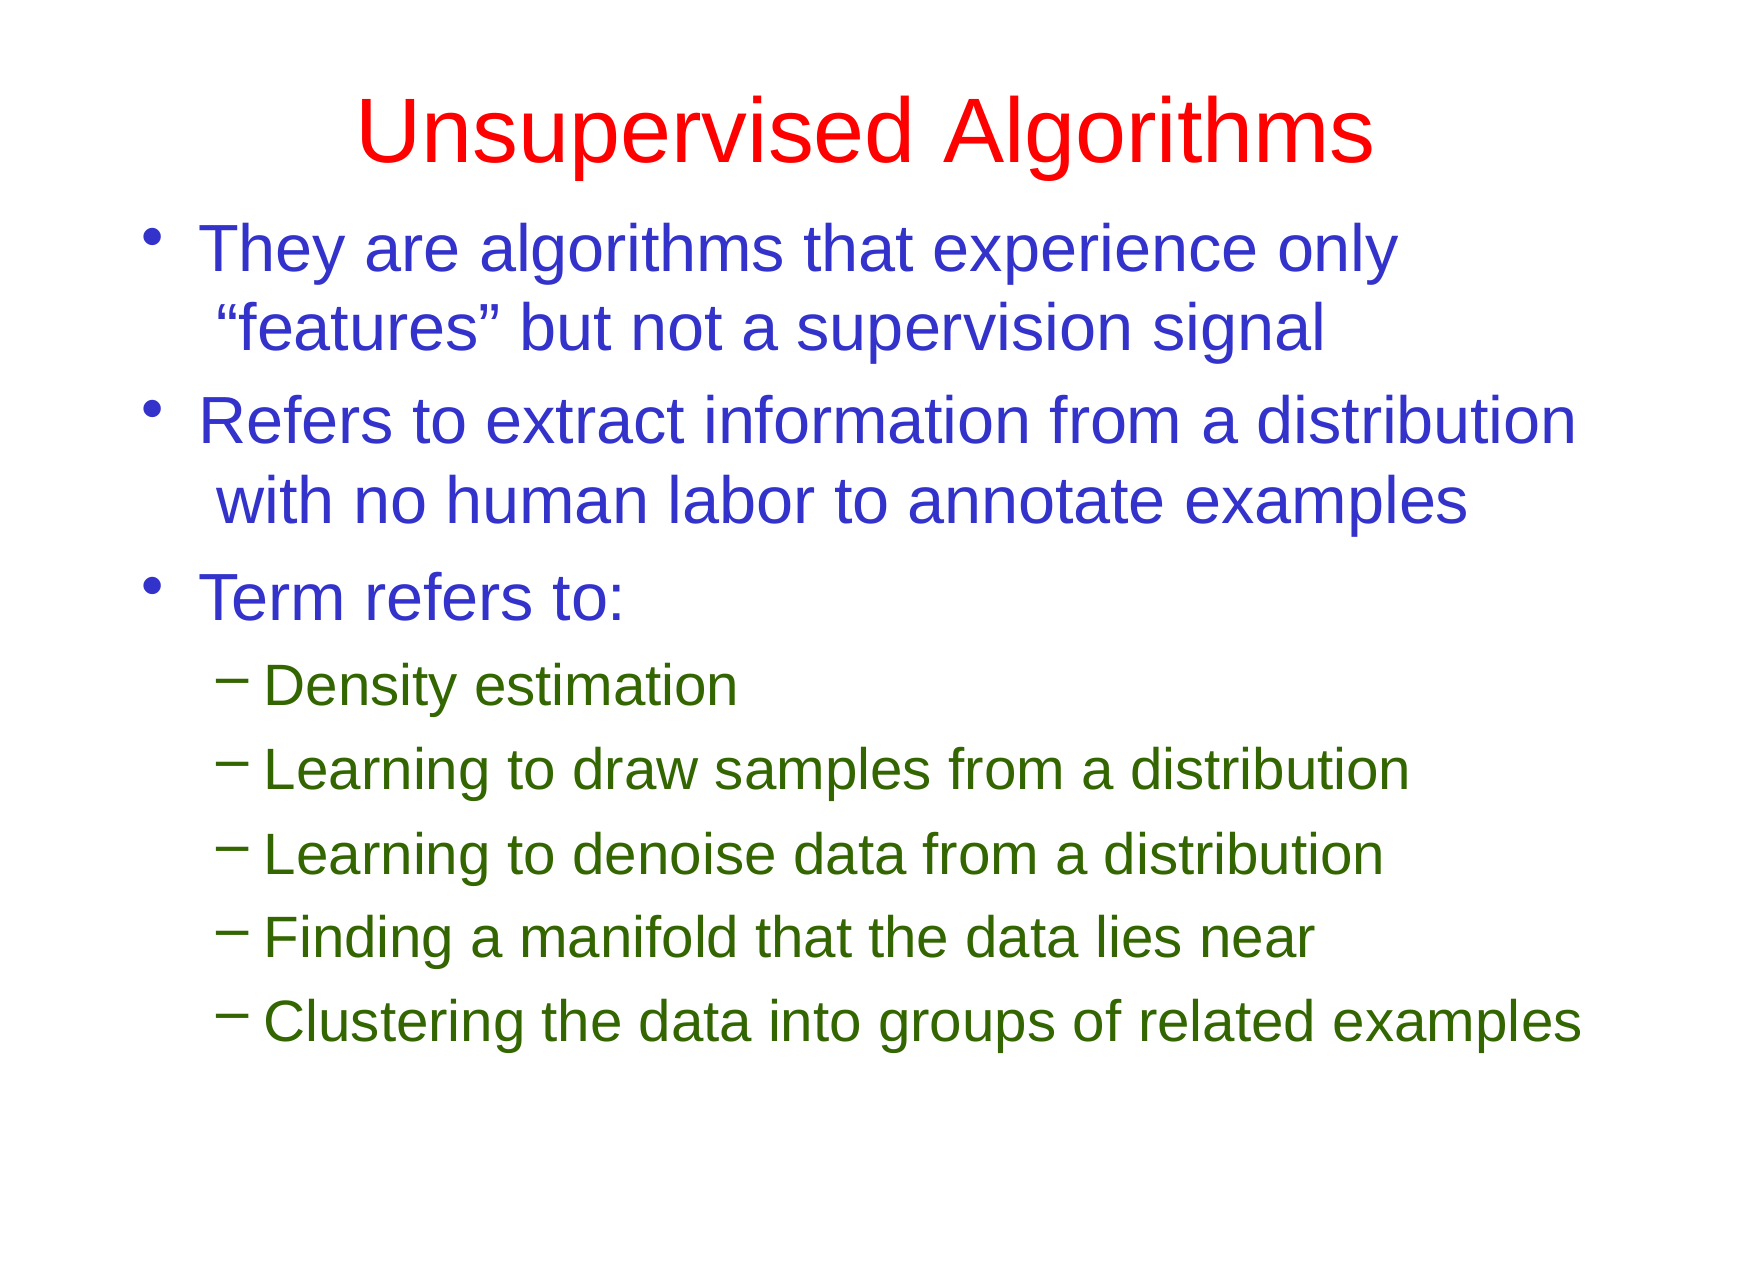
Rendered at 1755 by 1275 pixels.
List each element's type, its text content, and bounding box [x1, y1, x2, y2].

text_box They are algorithms that experience only “features” but not a supervision signal Refers to extract information from a distribution with no human labor to annotate examples Term refers to: Density estimation Learning to draw samples from a distribution Learning to denoise data from a distribution Finding a manifold that the data lies near Clustering the data into groups of related examples [139, 200, 1587, 1125]
title Unsupervised Algorithms [353, 68, 1377, 200]
